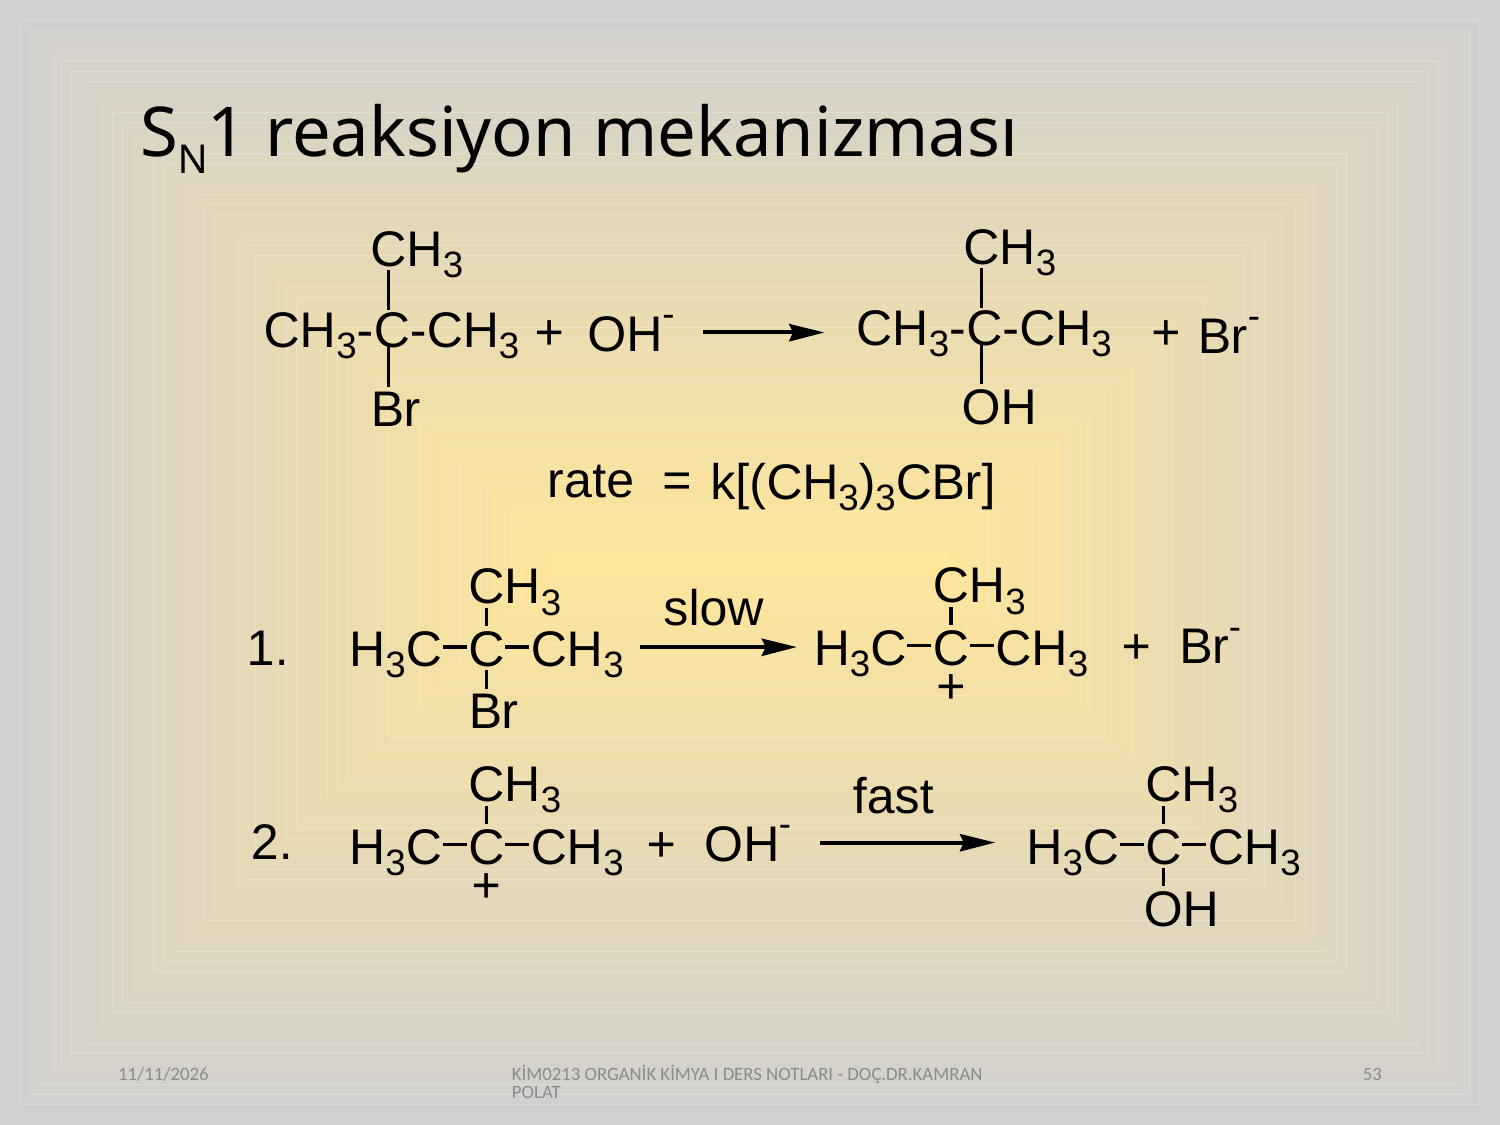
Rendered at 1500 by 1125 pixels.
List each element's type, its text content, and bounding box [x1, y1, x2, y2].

picture [249, 762, 1303, 932]
title SN1 reaksiyon mekanizması [125, 37, 1400, 225]
picture [262, 224, 1263, 517]
slide_number 53 [1059, 1042, 1397, 1103]
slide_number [103, 1042, 441, 1103]
picture [249, 562, 1244, 734]
footer KİM0213 ORGANİK KİMYA I DERS NOTLARI - DOÇ.DR.KAMRAN POLAT [496, 1042, 1004, 1103]
